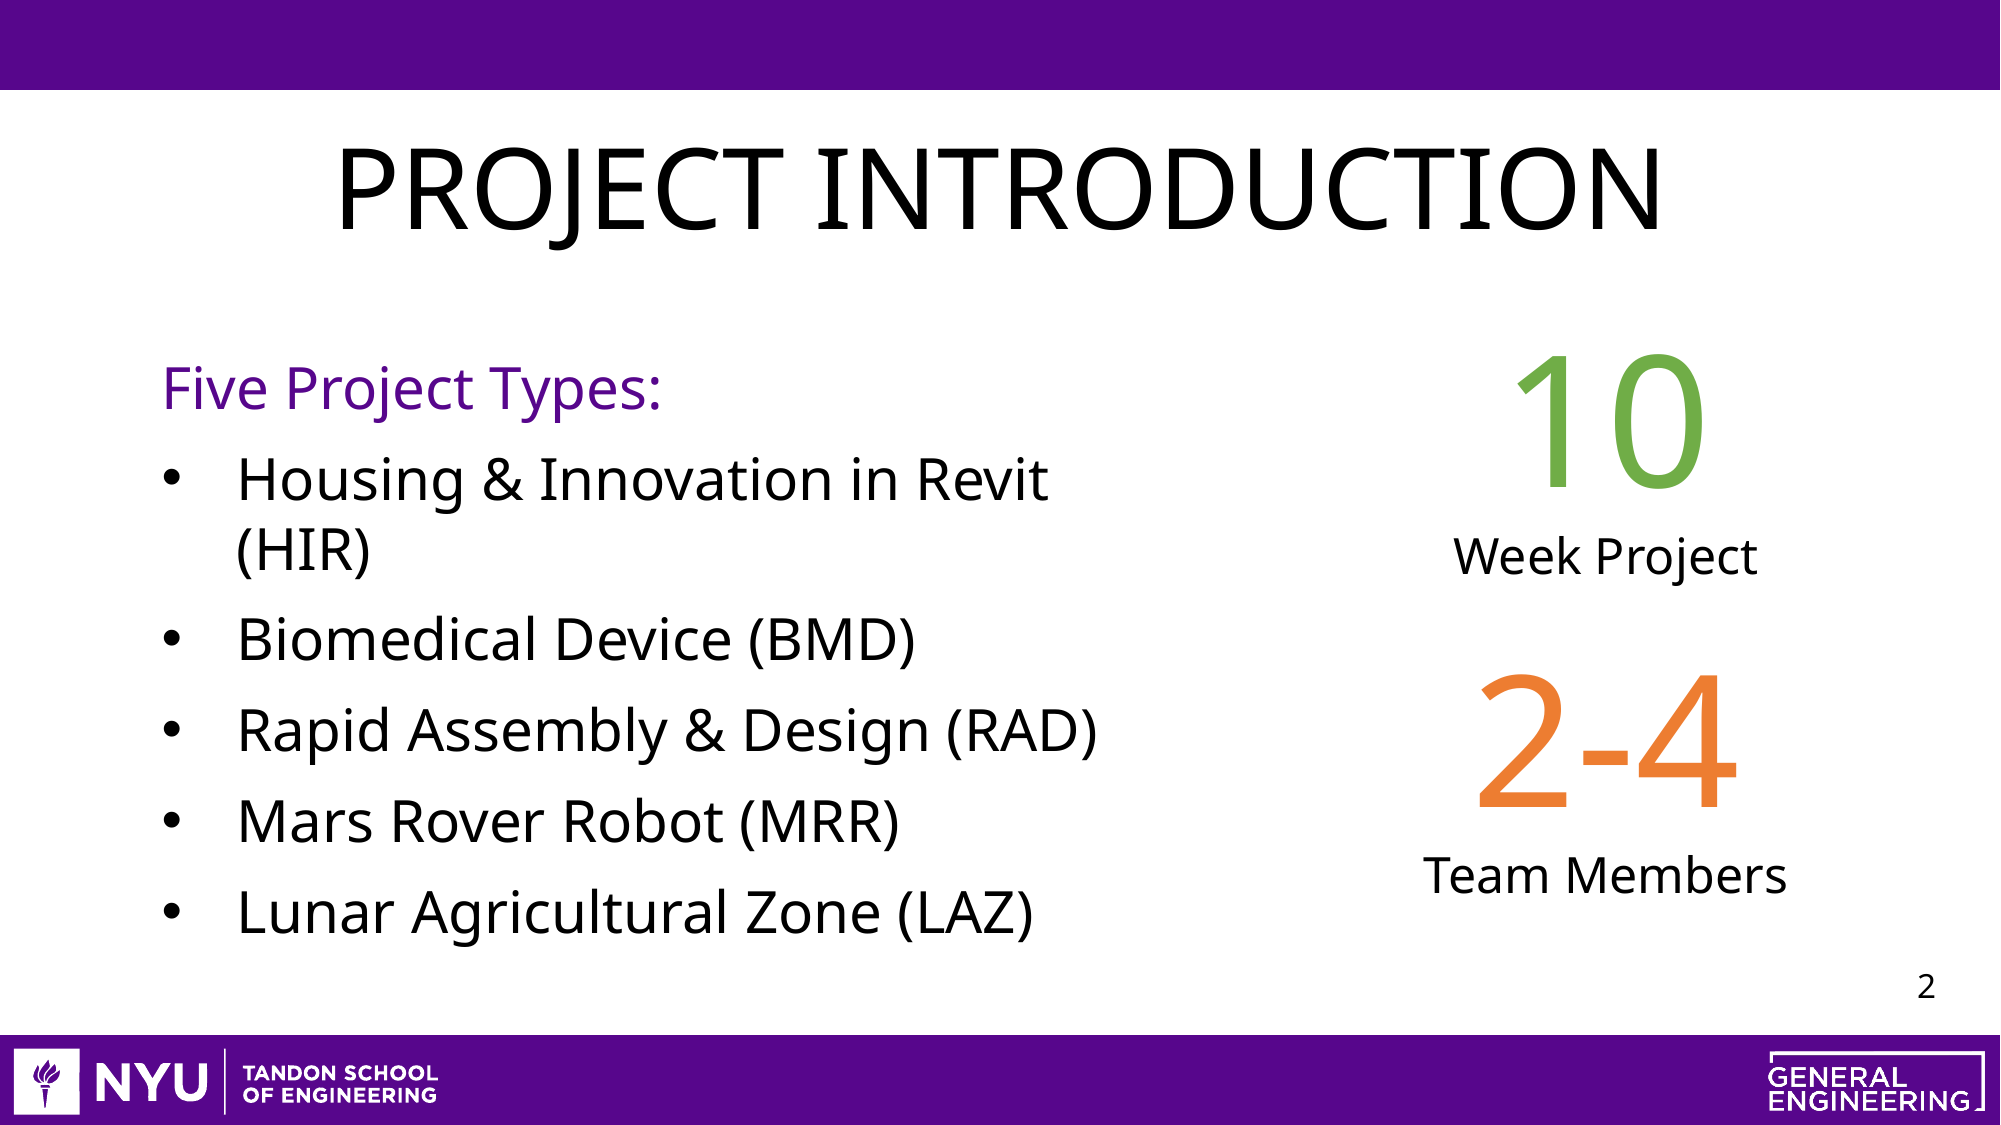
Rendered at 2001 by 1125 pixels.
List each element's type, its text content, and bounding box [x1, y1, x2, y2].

text_box 2-4 Team Members [1358, 616, 1854, 912]
text_box Five Project Types: Housing & Innovation in Revit (HIR) Biomedical Device (BMD) Rapid Assembly & Design (RAD) Mars Rover Robot (MRR) Lunar Agricultural Zone (LAZ) [146, 361, 1190, 935]
text_box PROJECT INTRODUCTION [92, 102, 1908, 261]
text_box 2 [1802, 958, 1951, 1013]
text_box 10 Week Project [1438, 296, 1774, 592]
text_box [0, 0, 2000, 91]
picture [13, 1048, 438, 1115]
picture [1768, 1051, 1985, 1111]
text_box [0, 1034, 2000, 1125]
